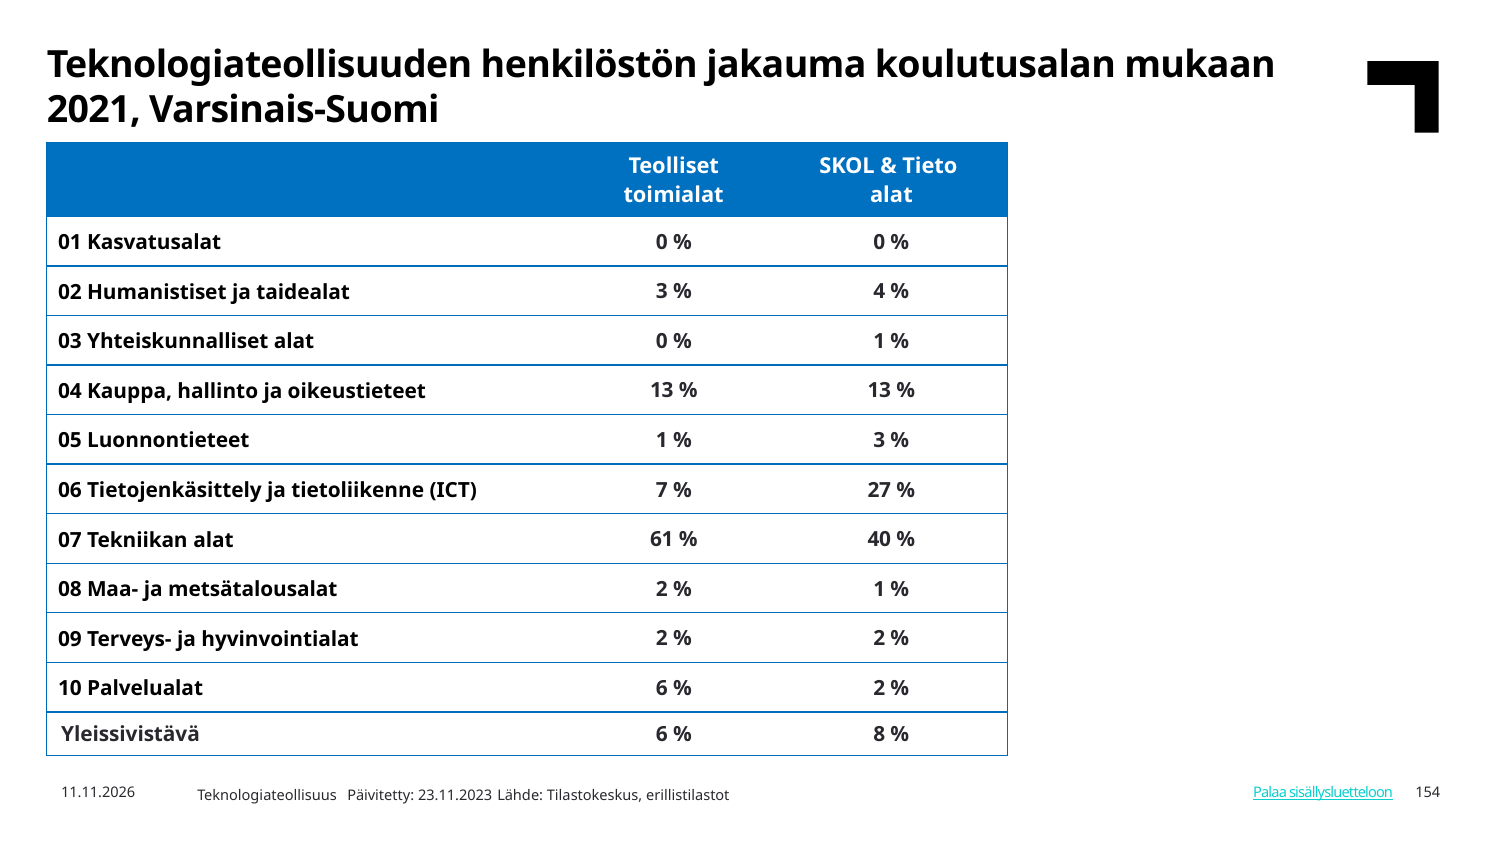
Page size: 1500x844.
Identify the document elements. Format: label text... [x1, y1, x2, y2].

table_cell 2 % [775, 663, 1007, 711]
table_cell 01 Kasvatusalat [47, 217, 573, 265]
table_cell 6 % [573, 663, 775, 711]
text_box Palaa sisällysluetteloon [1247, 777, 1431, 809]
slide_number 154 [1313, 775, 1456, 803]
table_cell 40 % [775, 514, 1007, 563]
table_cell 10 Palvelualat [47, 663, 573, 711]
table_header SKOL & Tieto alat [775, 143, 1007, 216]
table_cell 1 % [775, 564, 1007, 612]
table_cell 02 Humanistiset ja taidealat [47, 267, 573, 315]
table_cell 07 Tekniikan alat [47, 514, 573, 563]
table_cell 3 % [775, 415, 1007, 463]
table_cell 08 Maa- ja metsätalousalat [47, 564, 573, 612]
table_cell 1 % [573, 415, 775, 463]
table_cell 7 % [573, 465, 775, 513]
table_cell 0 % [573, 316, 775, 364]
table_cell 8 % [775, 713, 1007, 755]
table_cell 03 Yhteiskunnalliset alat [47, 316, 573, 364]
table_cell 05 Luonnontieteet [47, 415, 573, 463]
table_cell Yleissivistävä [47, 713, 573, 755]
table_cell 06 Tietojenkäsittely ja tietoliikenne (ICT) [47, 465, 573, 513]
footer Teknologiateollisuus Päivitetty: 23.11.2023 Lähde: Tilastokeskus, erillistilastot [182, 777, 967, 805]
table_cell 3 % [573, 267, 775, 315]
table_cell 13 % [775, 366, 1007, 414]
table_cell 61 % [573, 514, 775, 563]
table_cell 2 % [775, 613, 1007, 662]
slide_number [46, 775, 197, 803]
table_cell 27 % [775, 465, 1007, 513]
table_cell 09 Terveys- ja hyvinvointialat [47, 613, 573, 662]
table_header Teolliset toimialat [573, 143, 775, 216]
table_cell 2 % [573, 613, 775, 662]
table_cell 6 % [573, 713, 775, 755]
table_cell 04 Kauppa, hallinto ja oikeustieteet [47, 366, 573, 414]
table_header [47, 143, 573, 216]
table_cell 0 % [573, 217, 775, 265]
table_cell 13 % [573, 366, 775, 414]
list Teknologiateollisuuden henkilöstön jakauma koulutusalan mukaan 2021, Varsinais-Suomi [29, 32, 1348, 110]
table_cell 4 % [775, 267, 1007, 315]
table_cell 1 % [775, 316, 1007, 364]
table_cell 2 % [573, 564, 775, 612]
table_cell 0 % [775, 217, 1007, 265]
